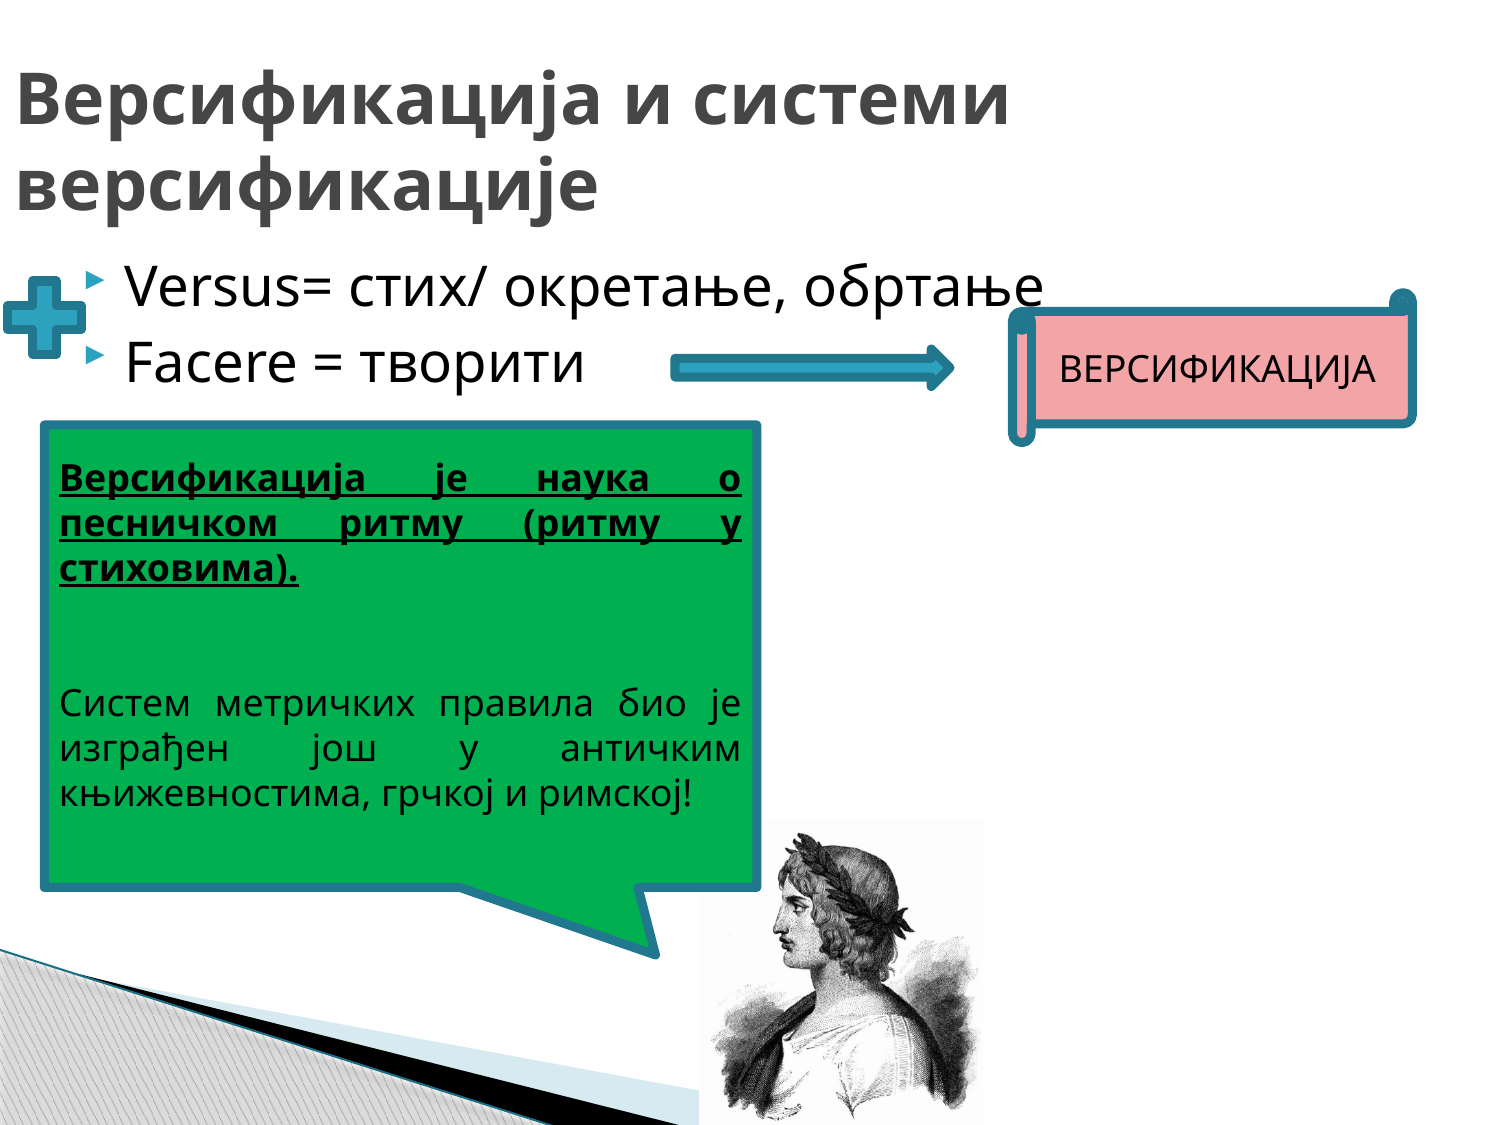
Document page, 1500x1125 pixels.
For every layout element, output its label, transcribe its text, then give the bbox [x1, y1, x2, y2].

text_box [670, 344, 955, 391]
text_box ВЕРСИФИКАЦИЈА [1007, 288, 1417, 448]
list Versus= стих/ окретање, обртање Facere = творити [50, 243, 1425, 488]
title Версификација и системи версификације [0, 45, 1475, 233]
text_box Версификација је наука о песничком ритму (ритму у стиховима). Систем метричких правила био је изграђен још у античким књижевностима, грчкој и римској! [39, 420, 762, 960]
picture [699, 819, 983, 1125]
text_box [3, 276, 86, 359]
